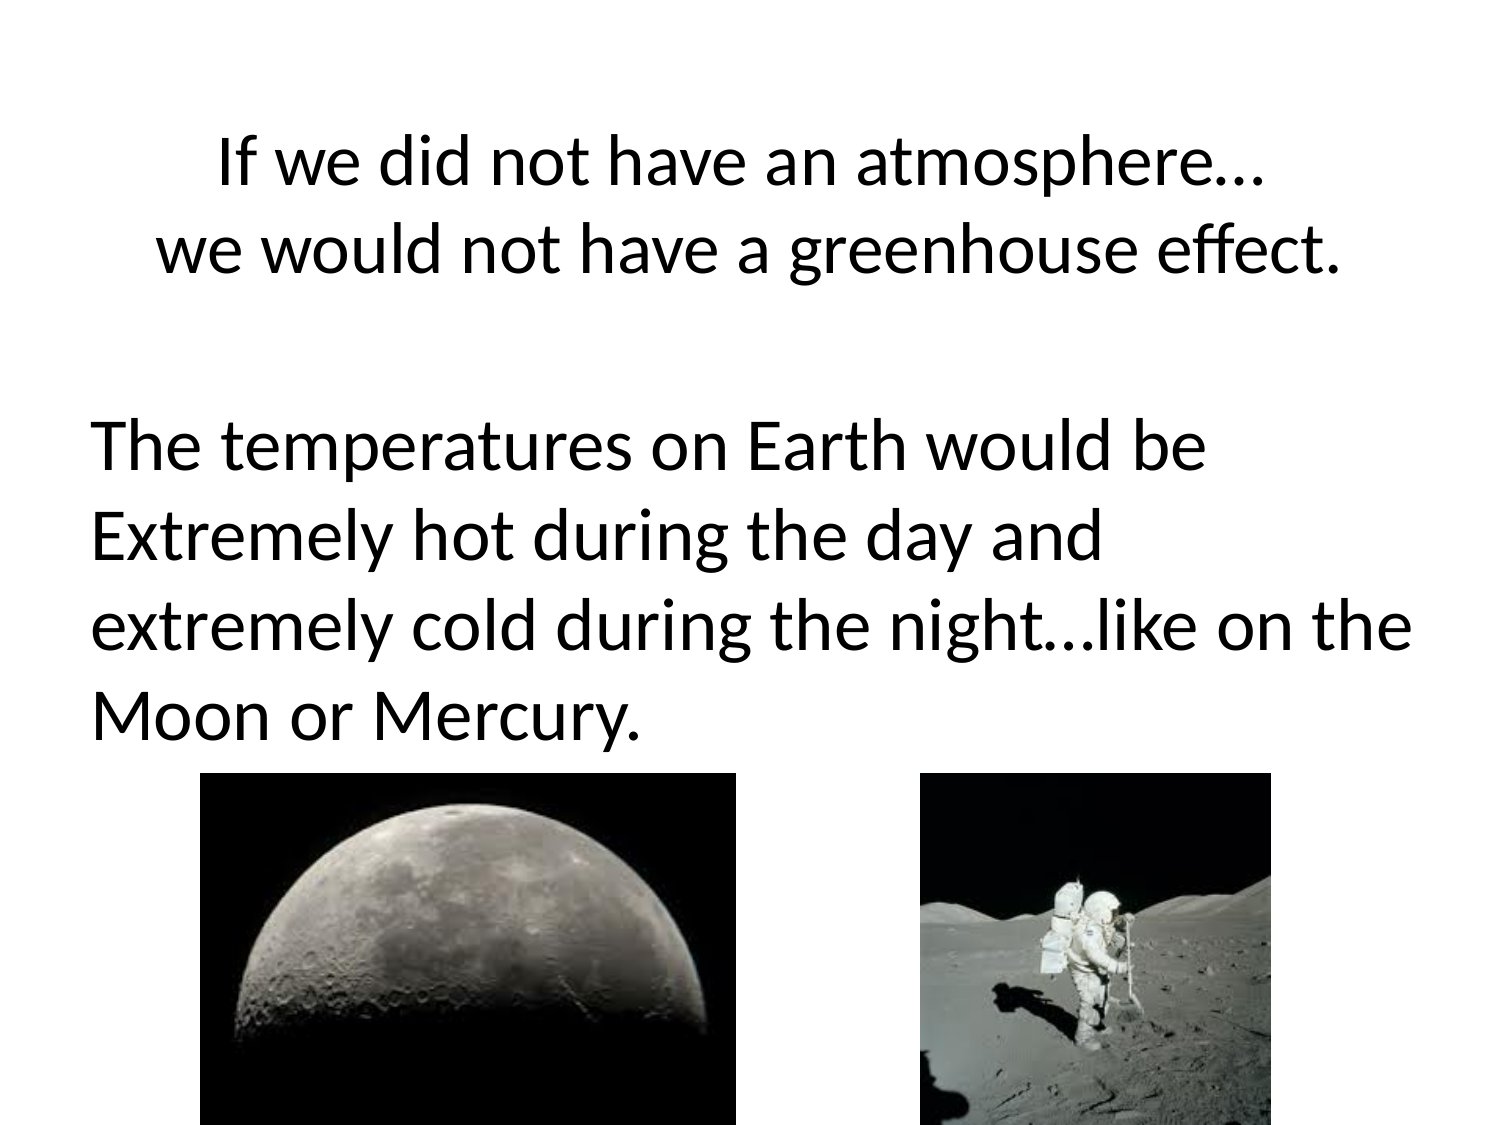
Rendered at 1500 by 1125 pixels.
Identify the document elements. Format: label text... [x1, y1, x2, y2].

picture [199, 773, 736, 1125]
picture [920, 773, 1271, 1125]
list The temperatures on Earth would be Extremely hot during the day and extremely cold during the night…like on the Moon or Mercury. [75, 387, 1438, 763]
title If we did not have an atmosphere… we would not have a greenhouse effect. [75, 50, 1425, 350]
